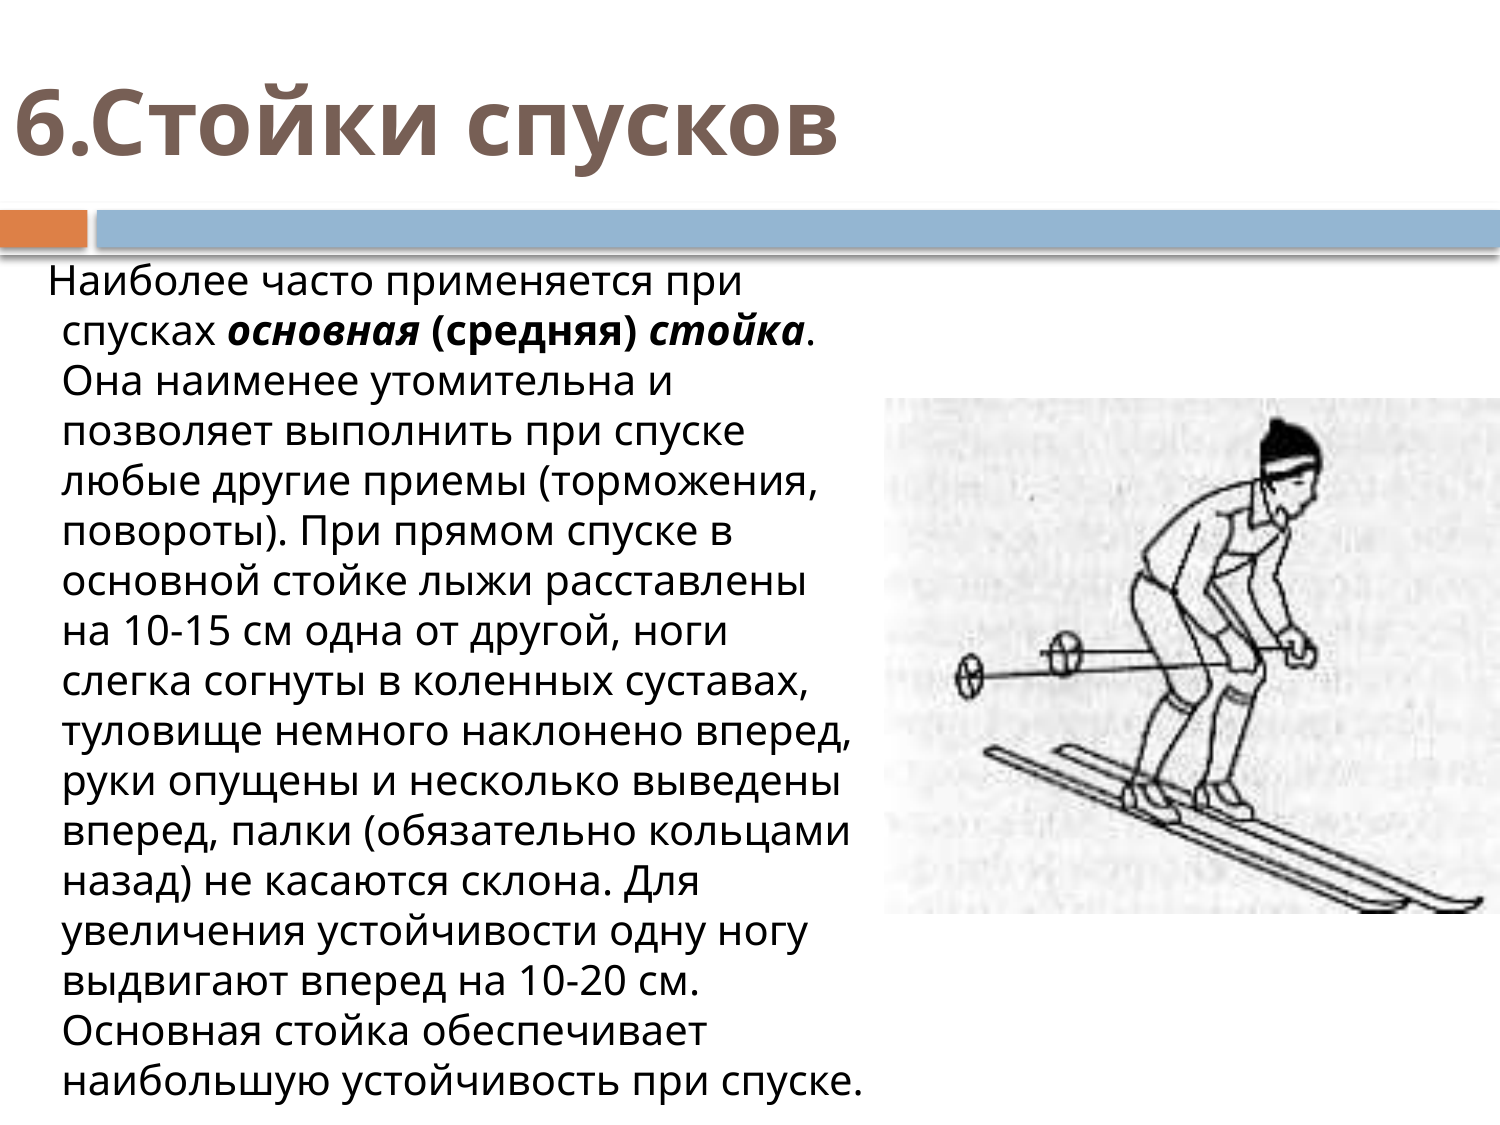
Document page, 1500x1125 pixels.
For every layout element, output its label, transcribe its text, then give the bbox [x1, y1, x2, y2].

title 6.Стойки спусков [0, 37, 1438, 200]
list Наиболее часто применяется при спусках основная (средняя) стойка. Она наименее утомительна и позволяет выполнить при спуске любые другие приемы (торможения, повороты). При прямом спуске в основной стойке лыжи расставлены на 10-15 см одна от другой, ноги слегка согнуты в коленных суставах, туловище немного наклонено вперед, руки опущены и несколько выведены вперед, палки (обязательно кольцами назад) не касаются склона. Для увеличения устойчивости одну ногу выдвигают впе­ред на 10-20 см. Основная стойка обеспечивает наибольшую устойчивость при спуске. [0, 246, 879, 1125]
picture [883, 398, 1500, 915]
